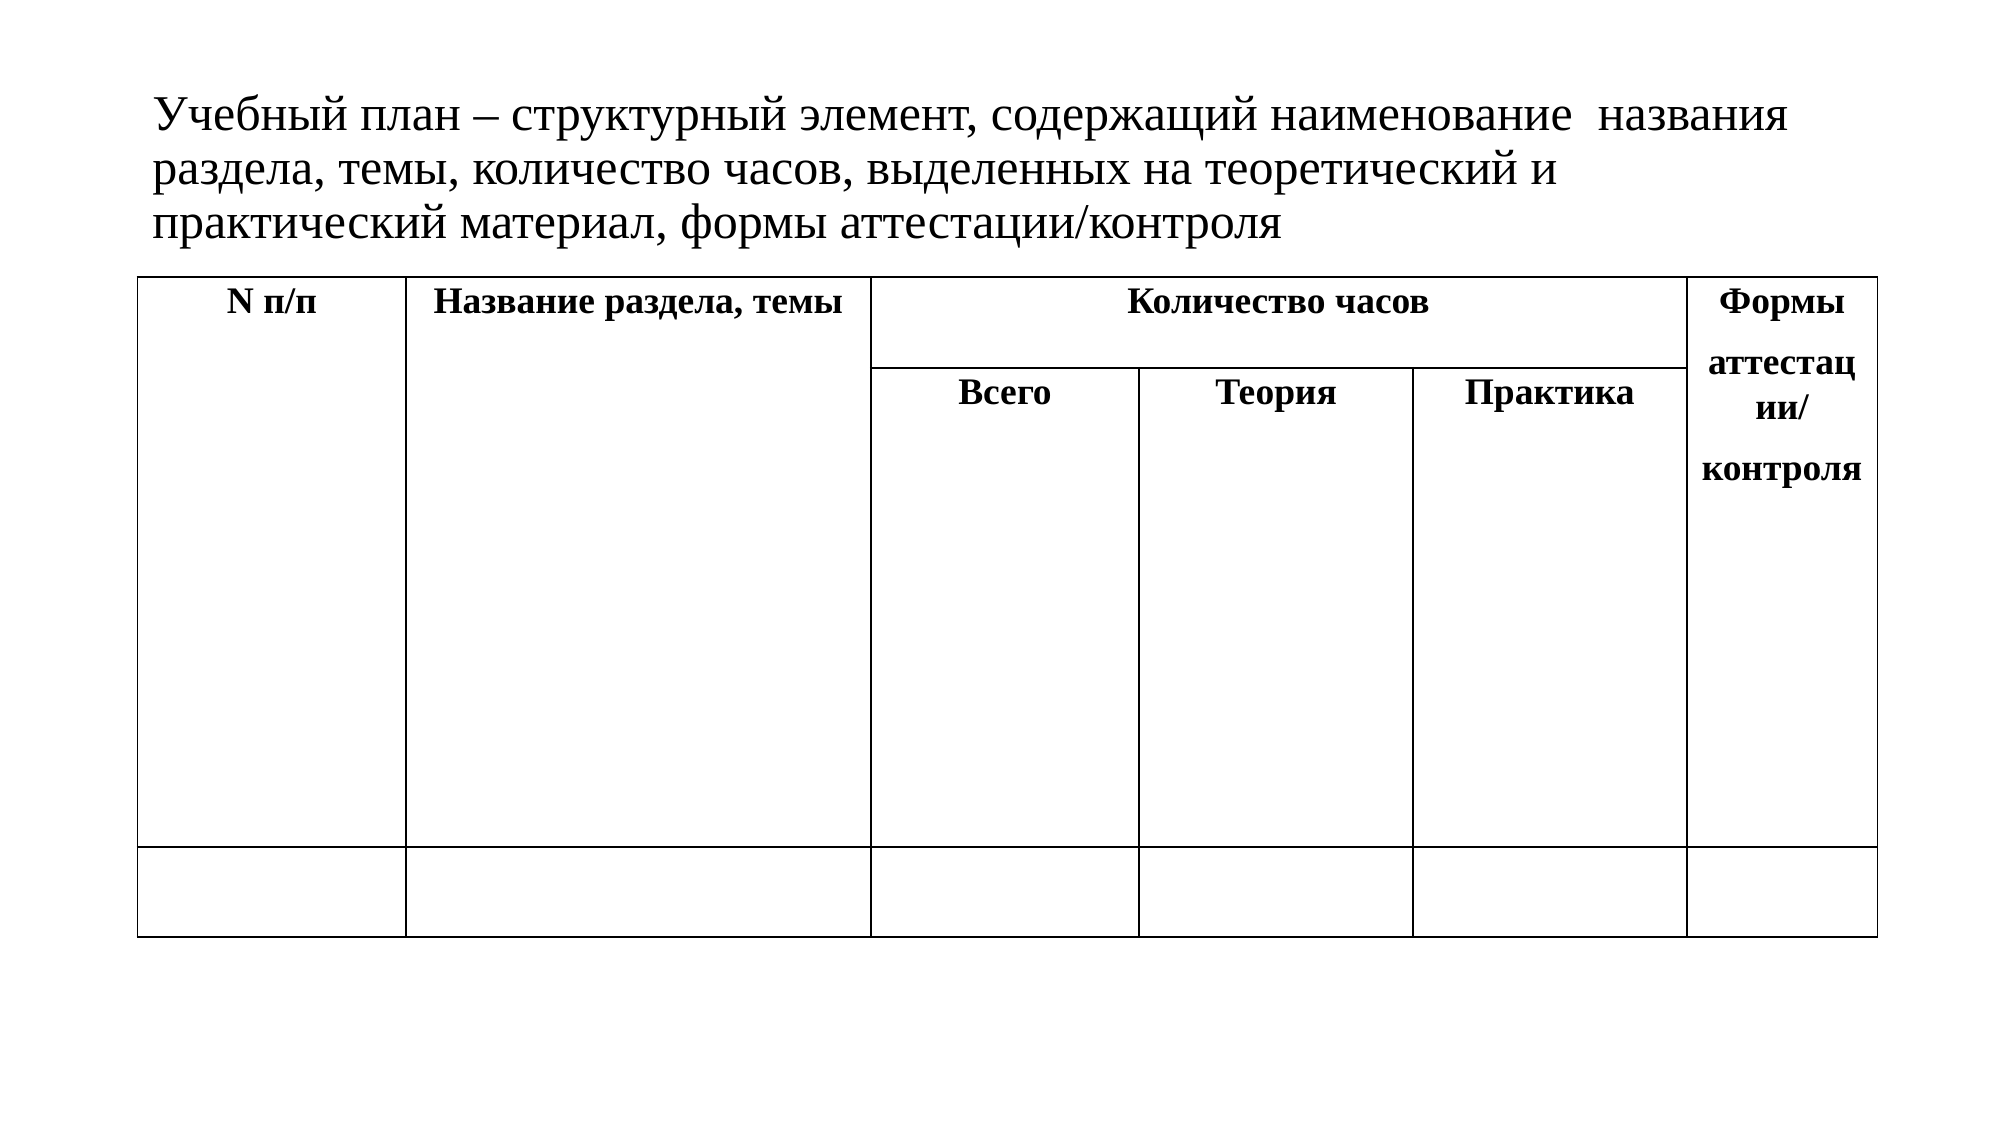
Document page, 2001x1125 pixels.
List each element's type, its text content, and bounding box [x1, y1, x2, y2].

title Учебный план – структурный элемент, содержащий наименование названия раздела, темы, количество часов, выделенных на теоретический и практический материал, формы аттестации/контроля [137, 59, 1863, 276]
table_cell Теория [1140, 369, 1412, 846]
table_cell [138, 848, 405, 936]
table_cell [1688, 848, 1877, 936]
table_header Формы аттестации/ контроля [1688, 278, 1877, 846]
table_cell Всего [872, 369, 1138, 846]
table_cell Практика [1414, 369, 1686, 846]
table_cell [1414, 848, 1686, 936]
table_header Количество часов [872, 278, 1686, 367]
table_cell [872, 848, 1138, 936]
table_header Название раздела, темы [407, 278, 870, 846]
table_cell [1140, 848, 1412, 936]
table_header N п/п [138, 278, 405, 846]
table_cell [407, 848, 870, 936]
